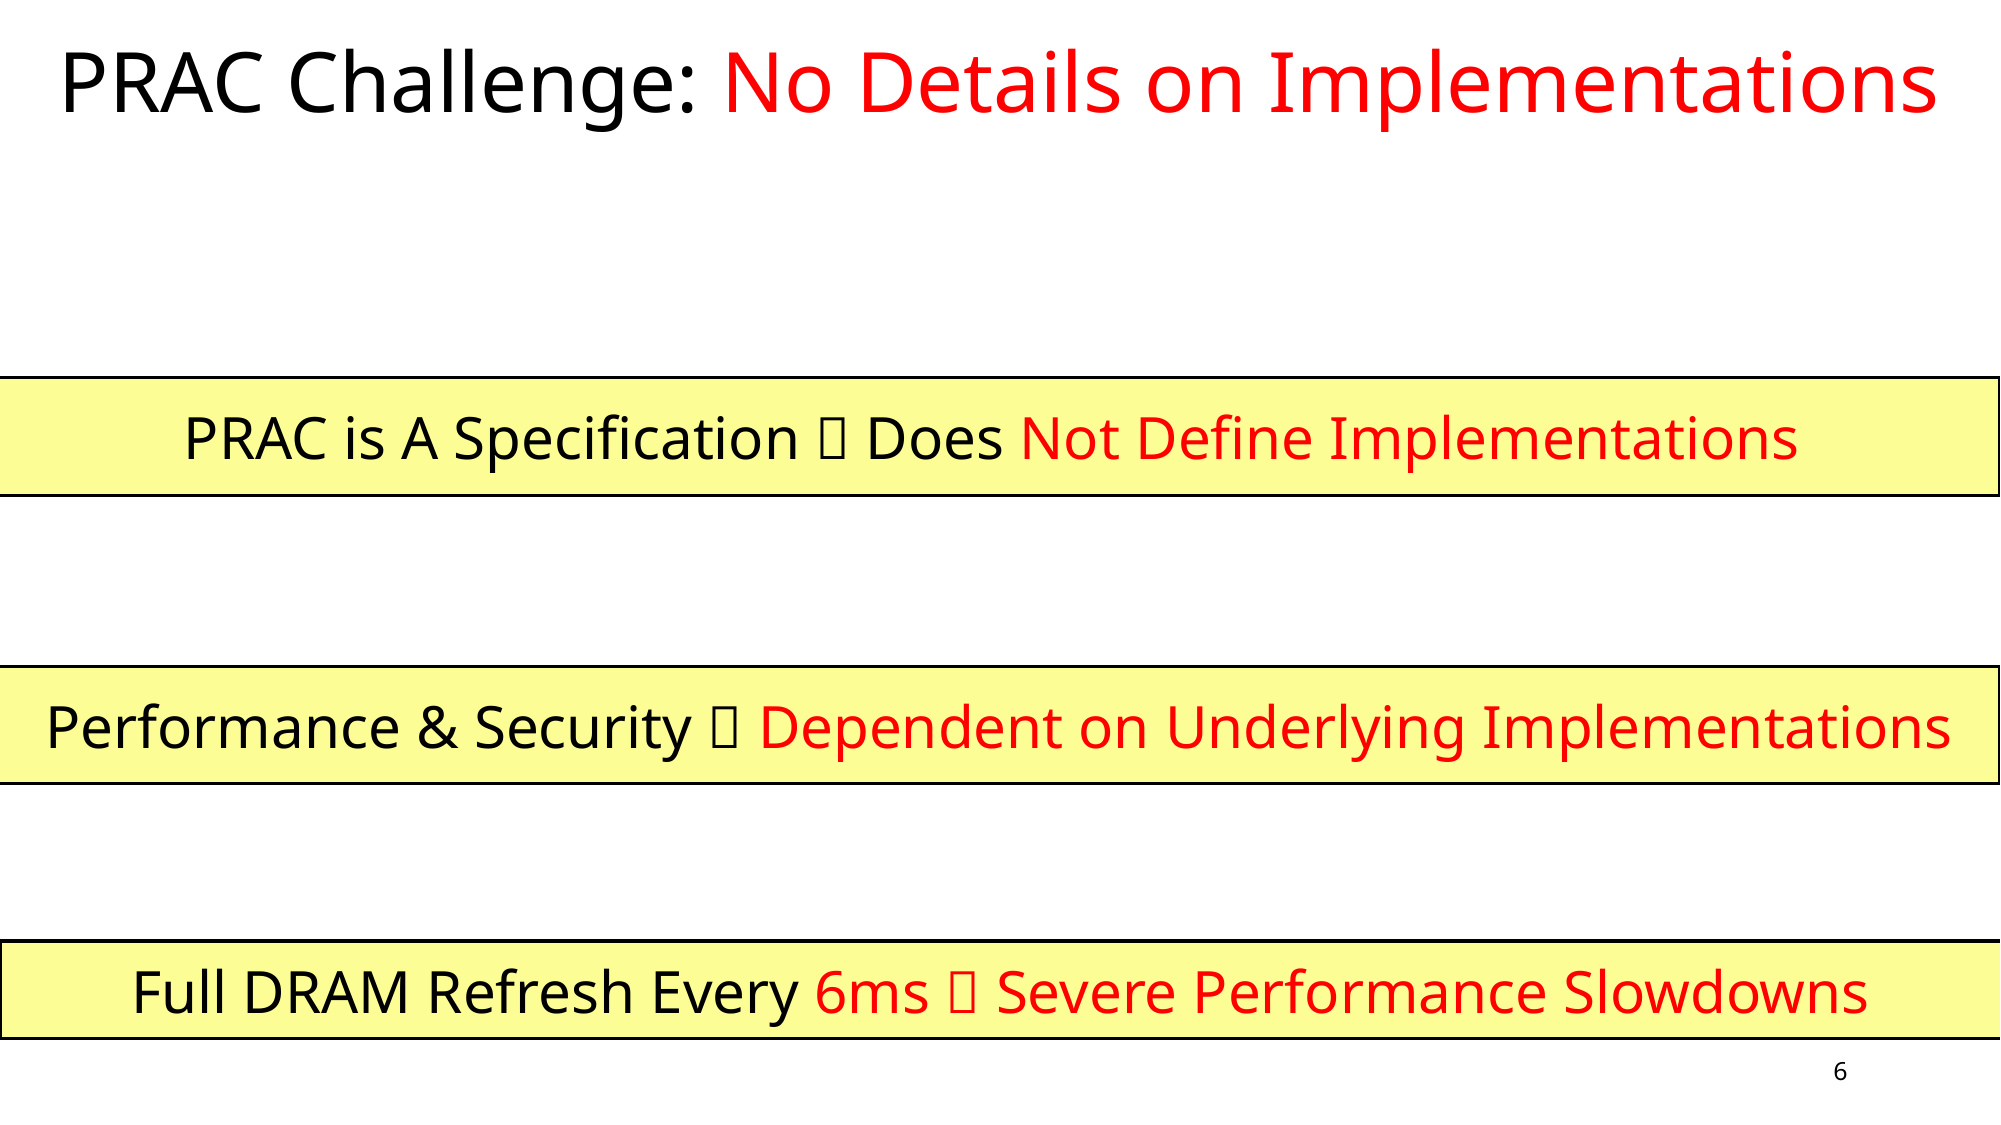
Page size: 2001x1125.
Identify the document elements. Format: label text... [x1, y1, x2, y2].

text_box PRAC is A Specification  Does Not Define Implementations [0, 376, 2000, 497]
text_box Full DRAM Refresh Every 6ms  Severe Performance Slowdowns [0, 939, 2000, 1040]
title PRAC Challenge: No Details on Implementations [0, 22, 2000, 149]
text_box Performance & Security  Dependent on Underlying Implementations [0, 665, 2000, 785]
slide_number 5 [1412, 1042, 1863, 1103]
